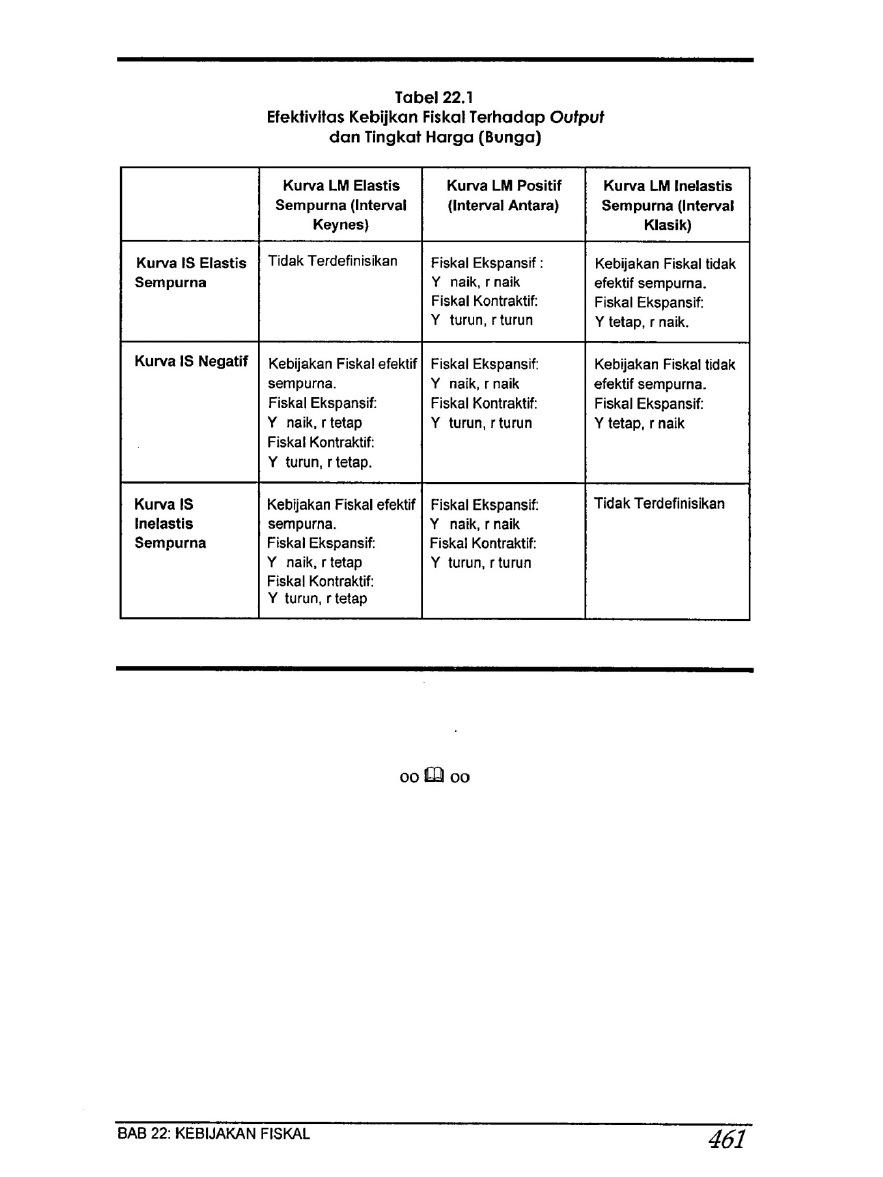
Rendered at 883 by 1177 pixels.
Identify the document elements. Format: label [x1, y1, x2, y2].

picture [79, 0, 803, 1176]
